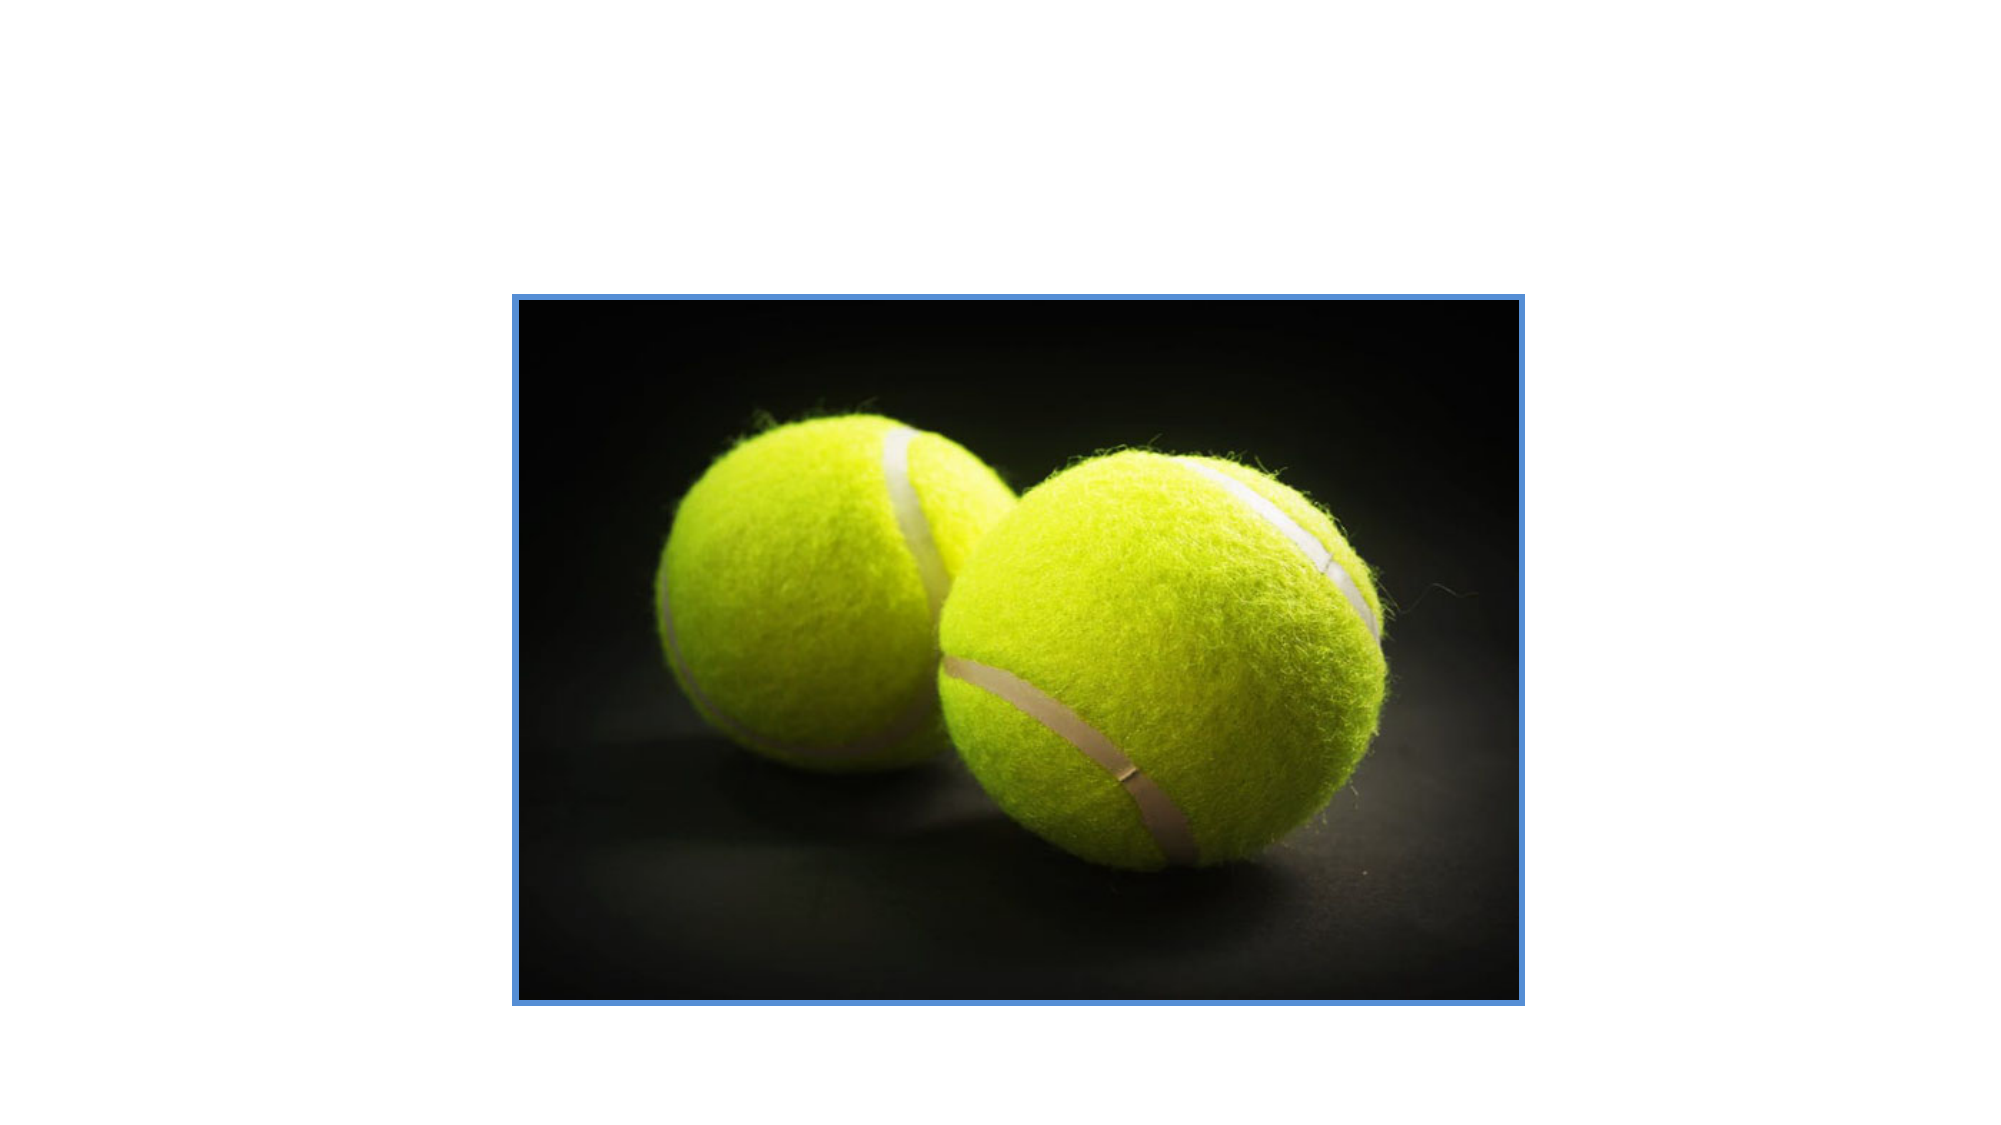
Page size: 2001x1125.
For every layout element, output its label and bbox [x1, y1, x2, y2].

picture [518, 299, 1519, 1001]
